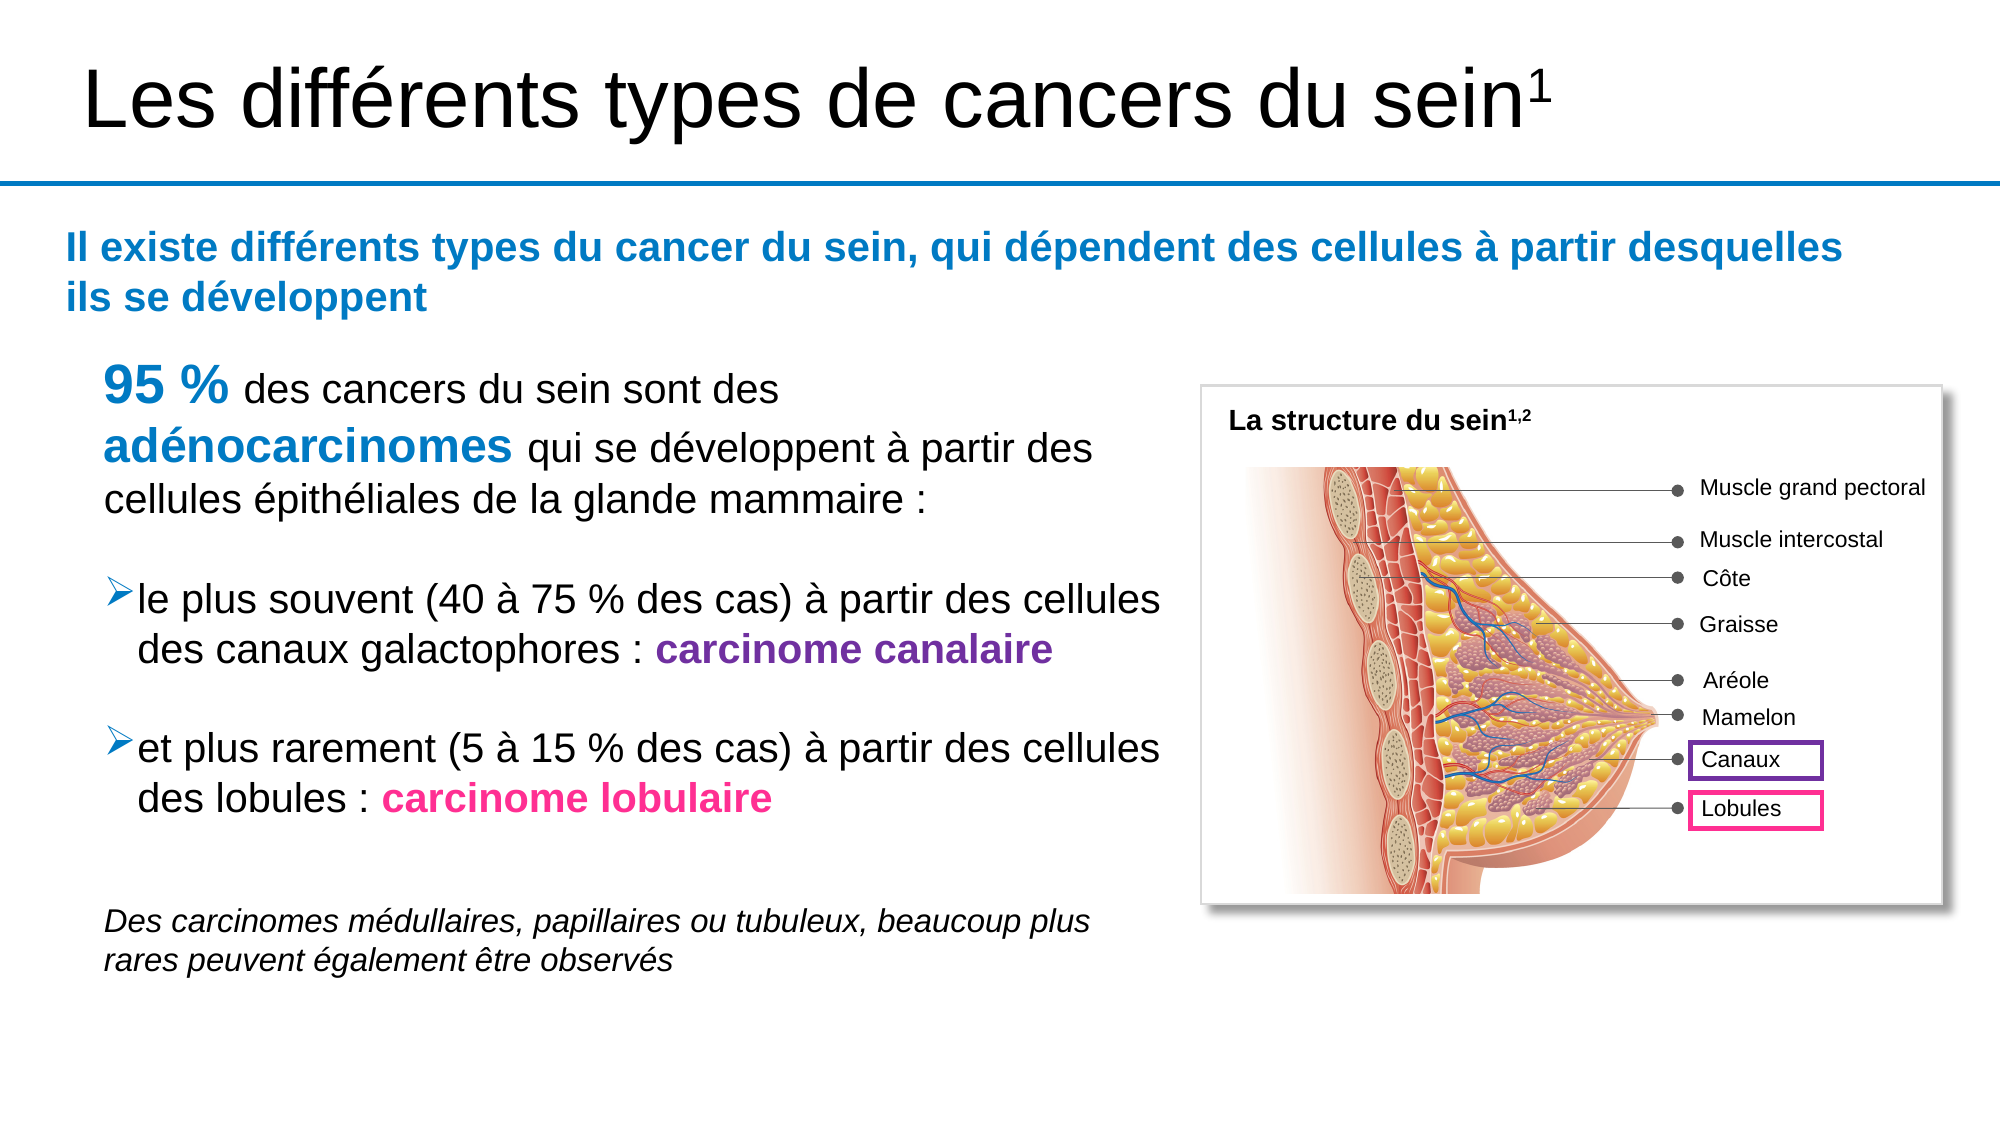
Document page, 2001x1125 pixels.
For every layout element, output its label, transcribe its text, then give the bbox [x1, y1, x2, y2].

text_box Il existe différents types du cancer du sein, qui dépendent des cellules à partir desquelles ils se développent [50, 211, 1880, 338]
text_box [1725, 742, 1823, 779]
text_box [1200, 384, 1943, 905]
text_box Côte [1725, 560, 1767, 599]
picture [1204, 467, 1725, 894]
text_box Muscle grand pectoral [1685, 465, 1942, 508]
text_box Lobules [1725, 786, 1797, 792]
text_box [1725, 792, 1823, 829]
title Les différents types de cancers du sein1 [67, 29, 1942, 173]
list 95 % des cancers du sein sont des adénocarcinomes qui se développent à partir des cellules épithéliales de la glande mammaire : le plus souvent (40 à 75 % des cas) à partir des cellules des canaux galactophores : carcinome canalaire et plus rarement (5 à 15 % des cas) à partir des cellules des lobules : carcinome lobulaire Des carcinomes médullaires, papillaires ou tubuleux, beaucoup plus rares peuvent également être observés [88, 340, 1189, 1043]
text_box Mamelon [1725, 694, 1812, 737]
text_box Aréole [1725, 657, 1785, 694]
text_box Canaux [1725, 737, 1796, 742]
text_box Graisse [1725, 602, 1801, 645]
text_box Muscle intercostal [1725, 517, 1899, 560]
text_box La structure du sein1,2 [1213, 394, 1942, 444]
